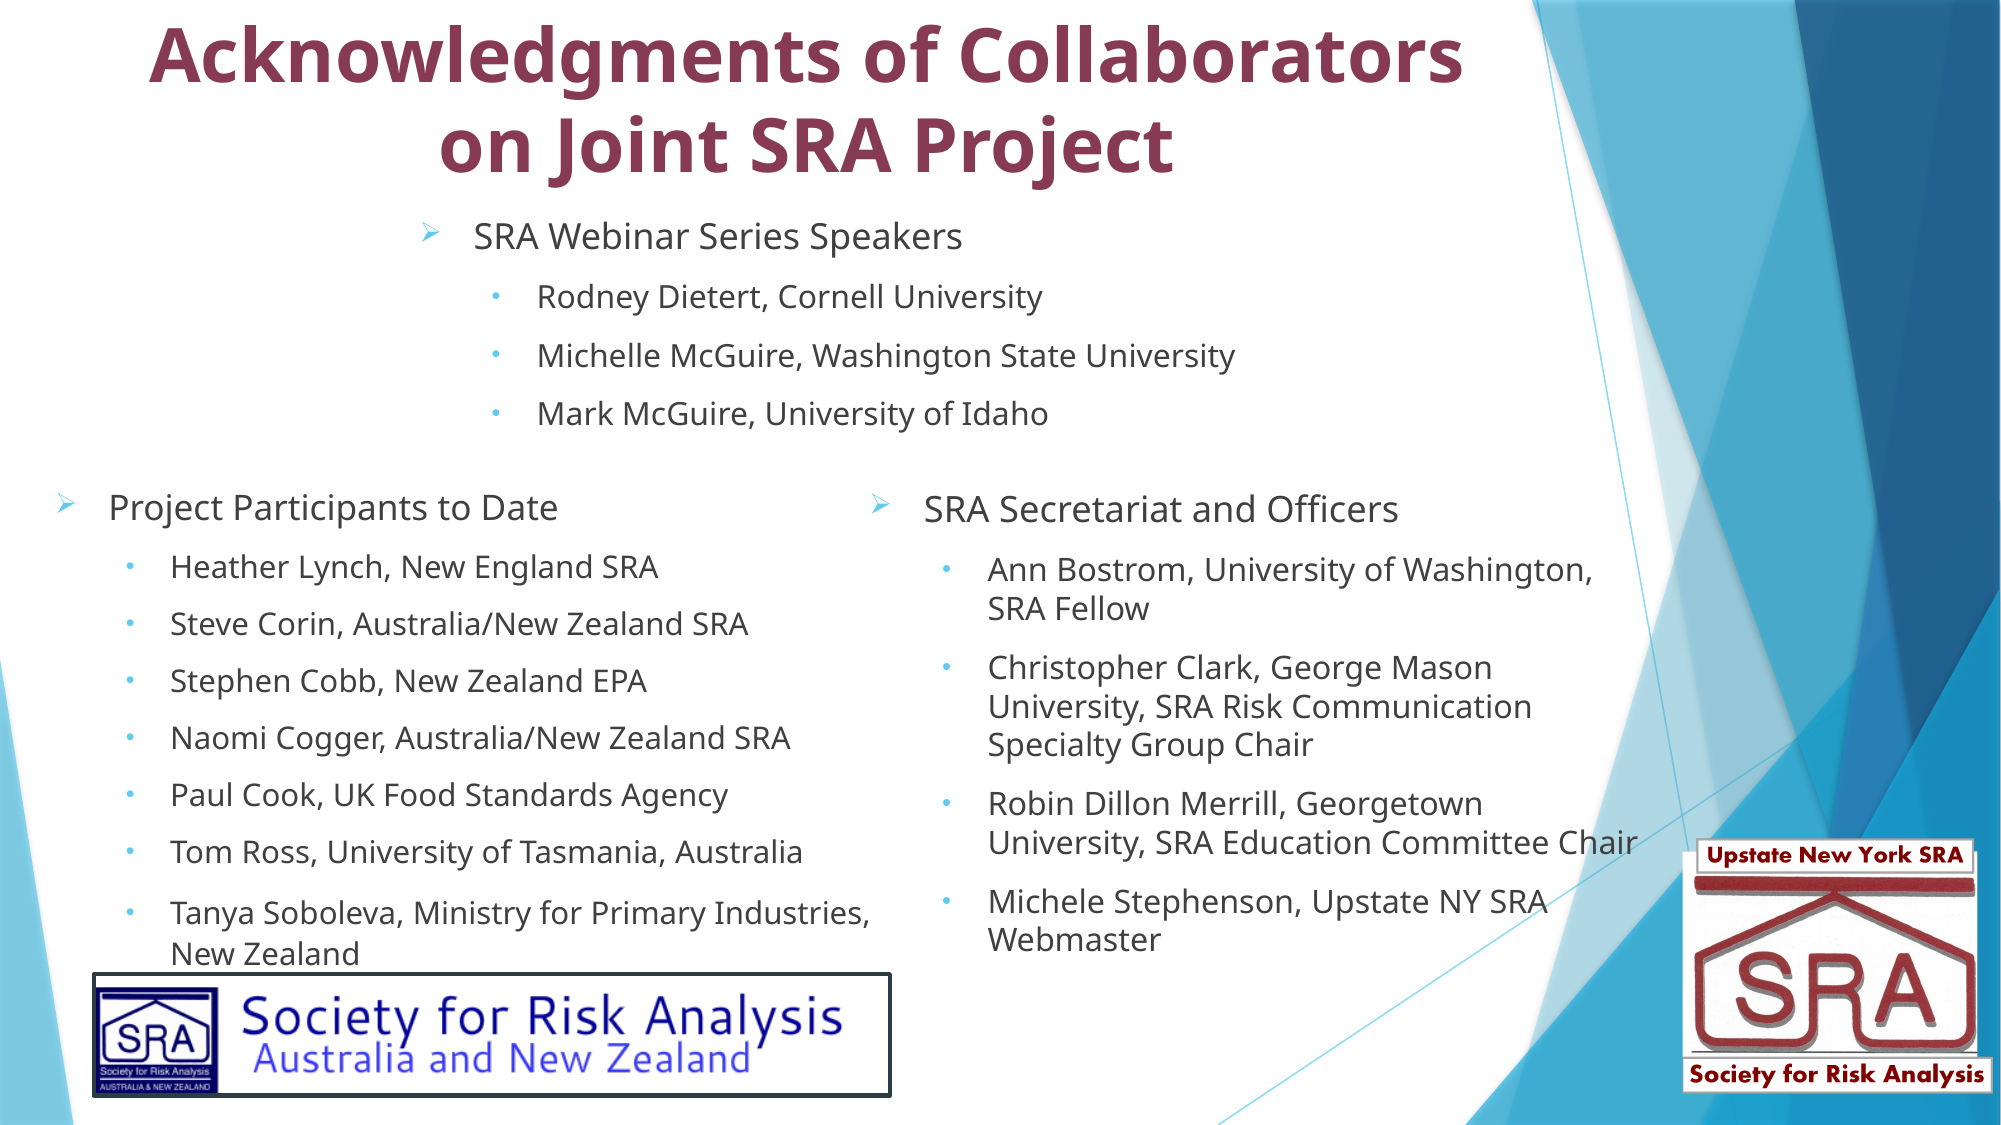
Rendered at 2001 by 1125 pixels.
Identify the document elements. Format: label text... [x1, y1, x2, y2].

picture [1682, 833, 2000, 1094]
text_box Project Participants to Date Heather Lynch, New England SRA Steve Corin, Australia/New Zealand SRA Stephen Cobb, New Zealand EPA Naomi Cogger, Australia/New Zealand SRA Paul Cook, UK Food Standards Agency Tom Ross, University of Tasmania, Australia Tanya Soboleva, Ministry for Primary Industries, New Zealand [40, 478, 854, 982]
list SRA Webinar Series Speakers Rodney Dietert, Cornell University Michelle McGuire, Washington State University Mark McGuire, University of Idaho [404, 206, 1285, 470]
text_box SRA Secretariat and Officers Ann Bostrom, University of Washington, SRA Fellow Christopher Clark, George Mason University, SRA Risk Communication Specialty Group Chair Robin Dillon Merrill, Georgetown University, SRA Education Committee Chair Michele Stephenson, Upstate NY SRA Webmaster [854, 478, 1655, 996]
picture [95, 975, 889, 1094]
title Acknowledgments of Collaborators on Joint SRA Project [102, 0, 1513, 217]
